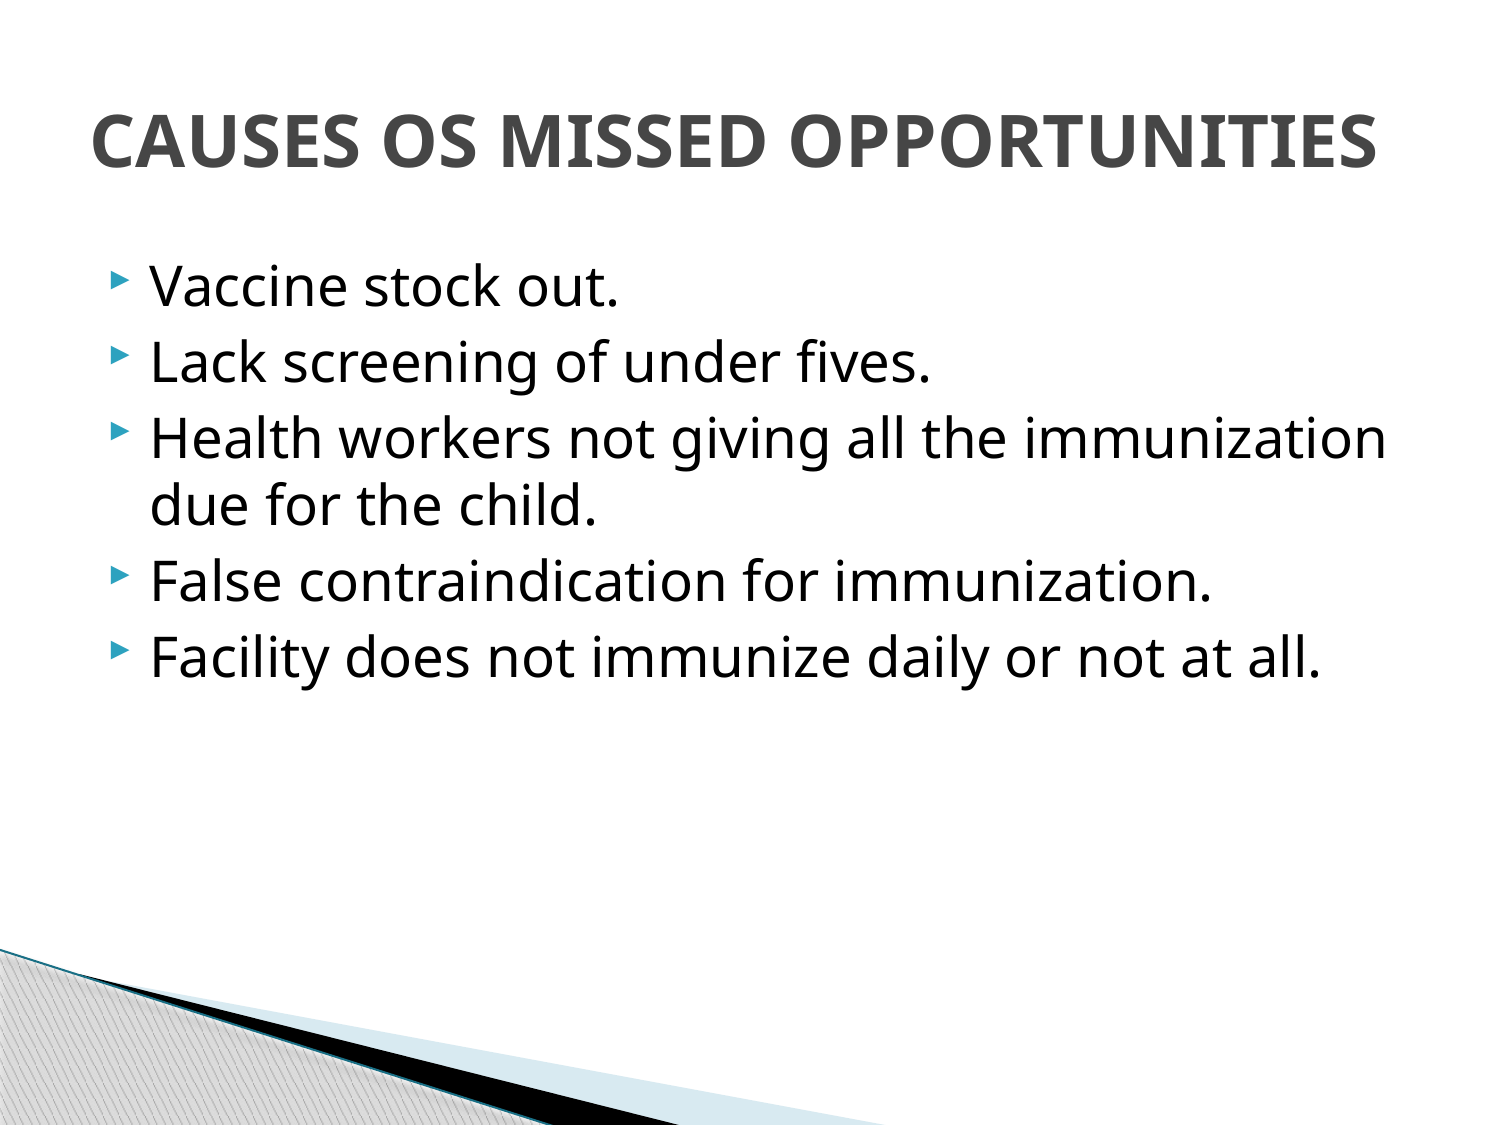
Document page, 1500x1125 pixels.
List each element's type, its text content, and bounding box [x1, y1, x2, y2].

title CAUSES OS MISSED OPPORTUNITIES [75, 45, 1425, 233]
list Vaccine stock out. Lack screening of under fives. Health workers not giving all the immunization due for the child. False contraindication for immunization. Facility does not immunize daily or not at all. [75, 243, 1425, 986]
